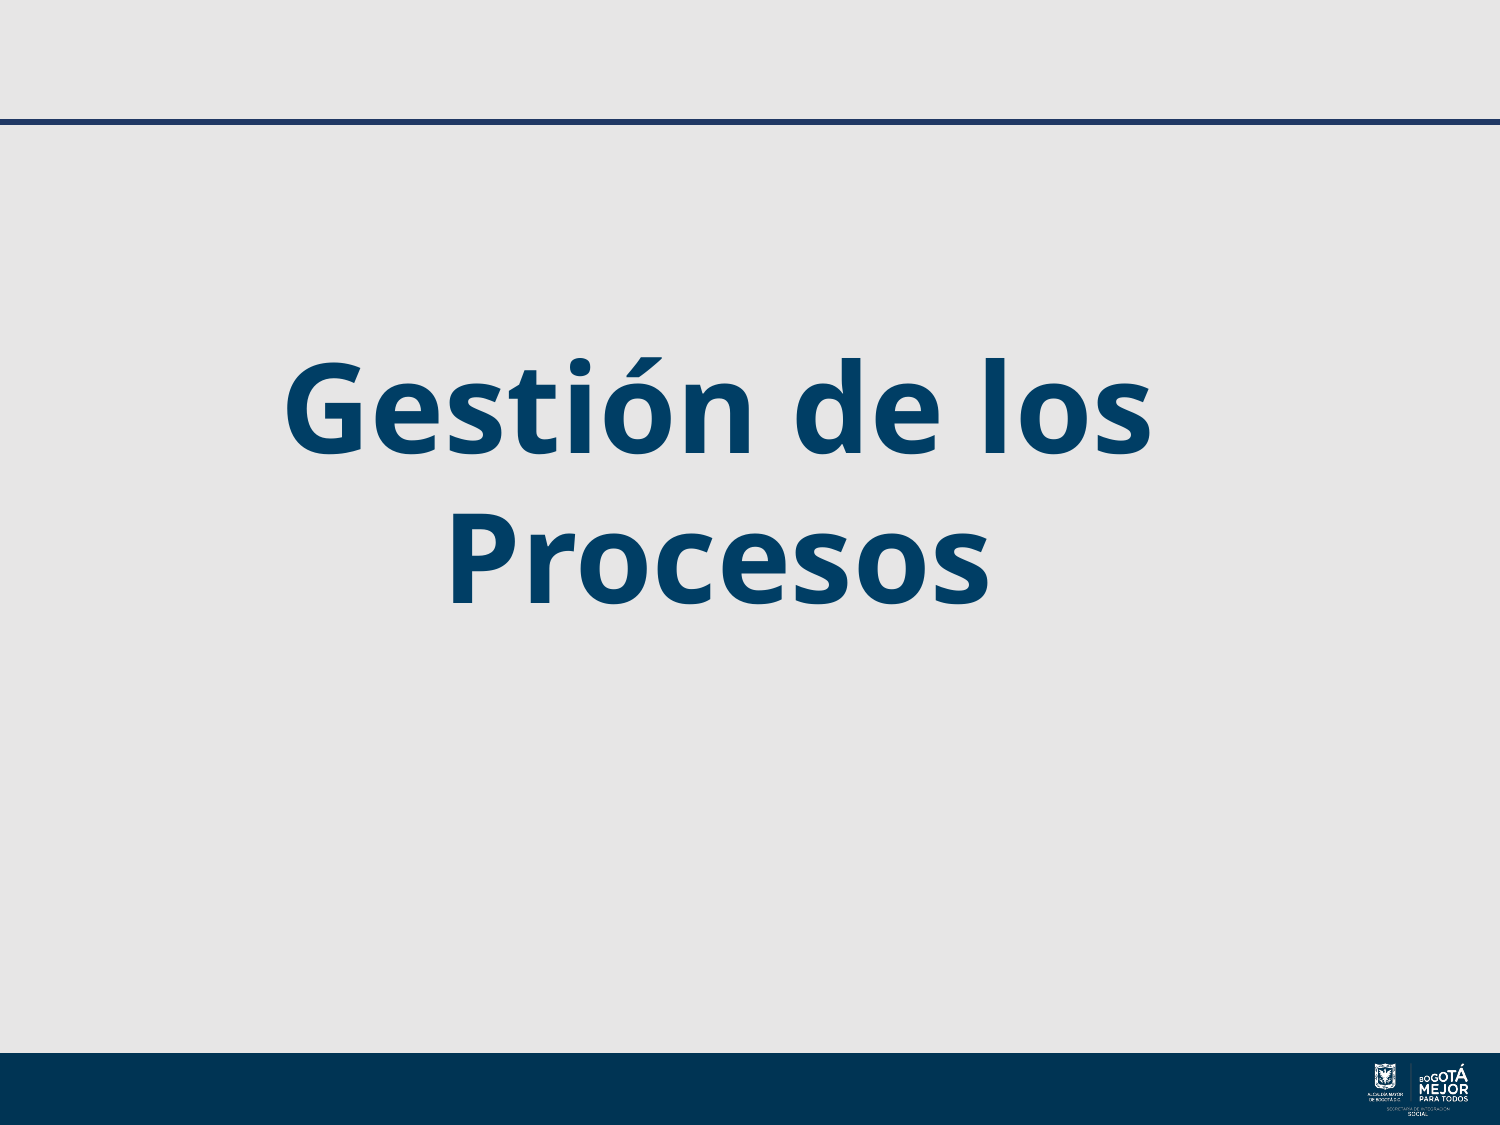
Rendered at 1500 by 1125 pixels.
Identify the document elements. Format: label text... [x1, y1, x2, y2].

picture [1362, 1056, 1473, 1125]
title Gestión de los Procesos [232, 440, 1204, 516]
